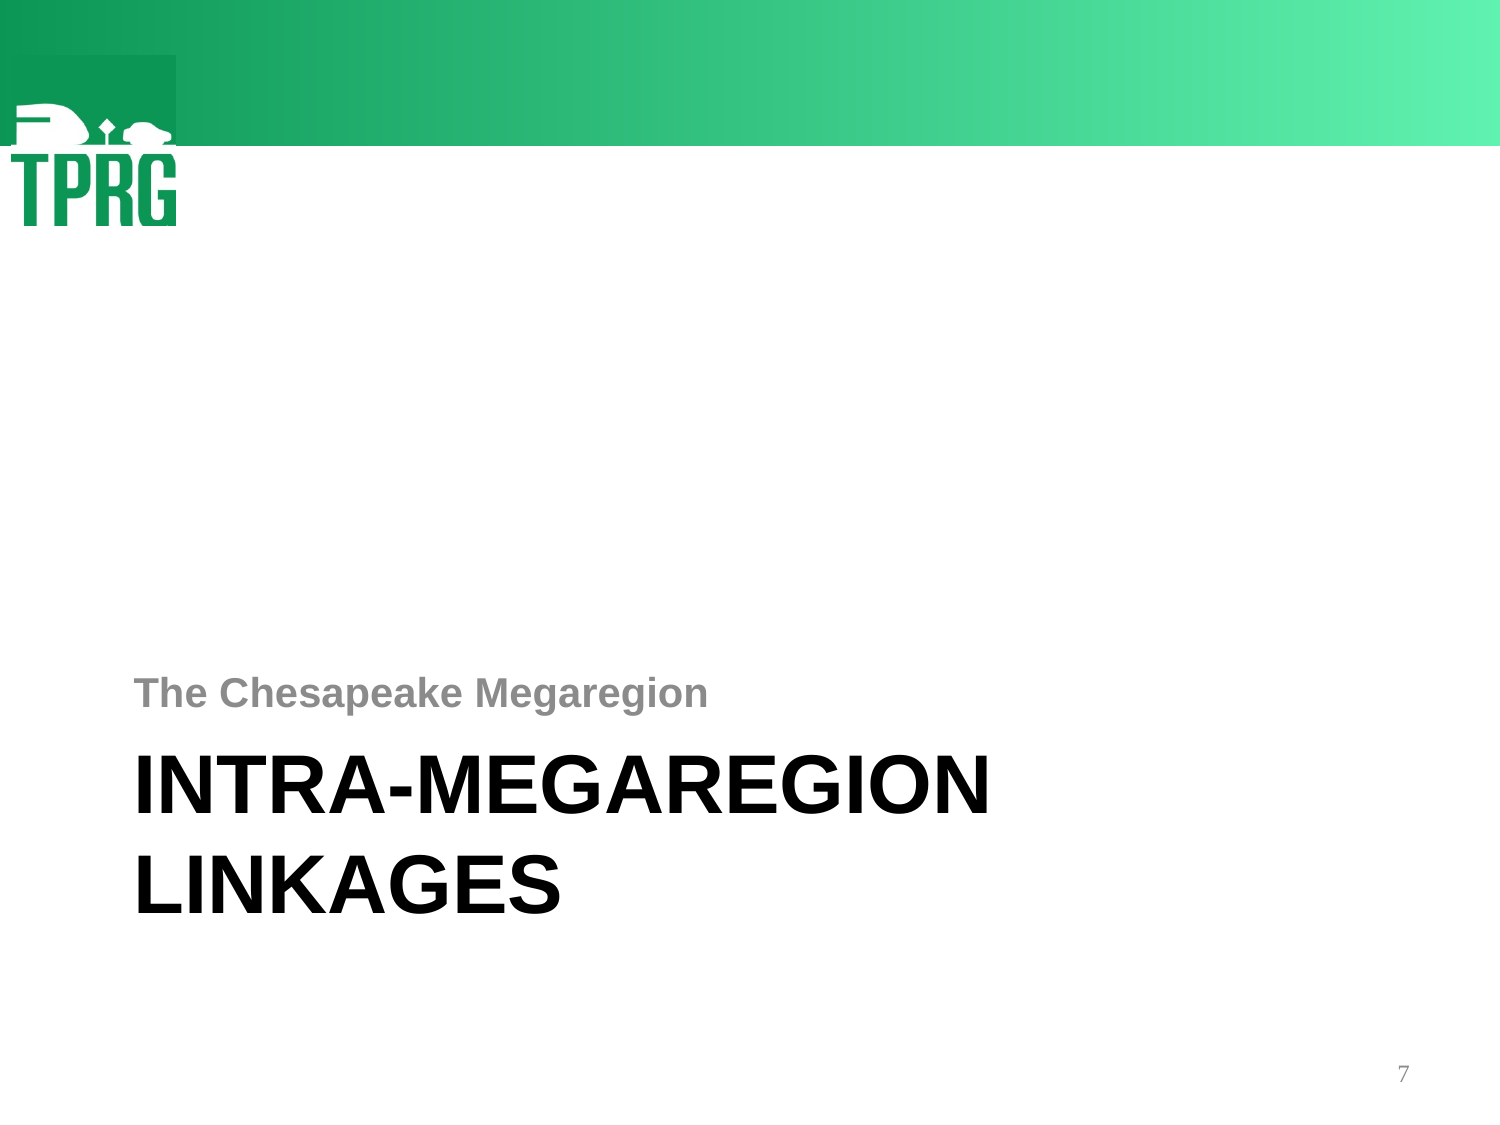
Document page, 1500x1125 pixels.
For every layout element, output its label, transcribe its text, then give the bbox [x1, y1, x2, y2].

picture [11, 55, 176, 226]
slide_number 7 [1074, 1042, 1425, 1103]
list The Chesapeake Megaregion [118, 476, 1394, 723]
title INTRA-MEGAREGION LINKAGES [118, 723, 1394, 947]
